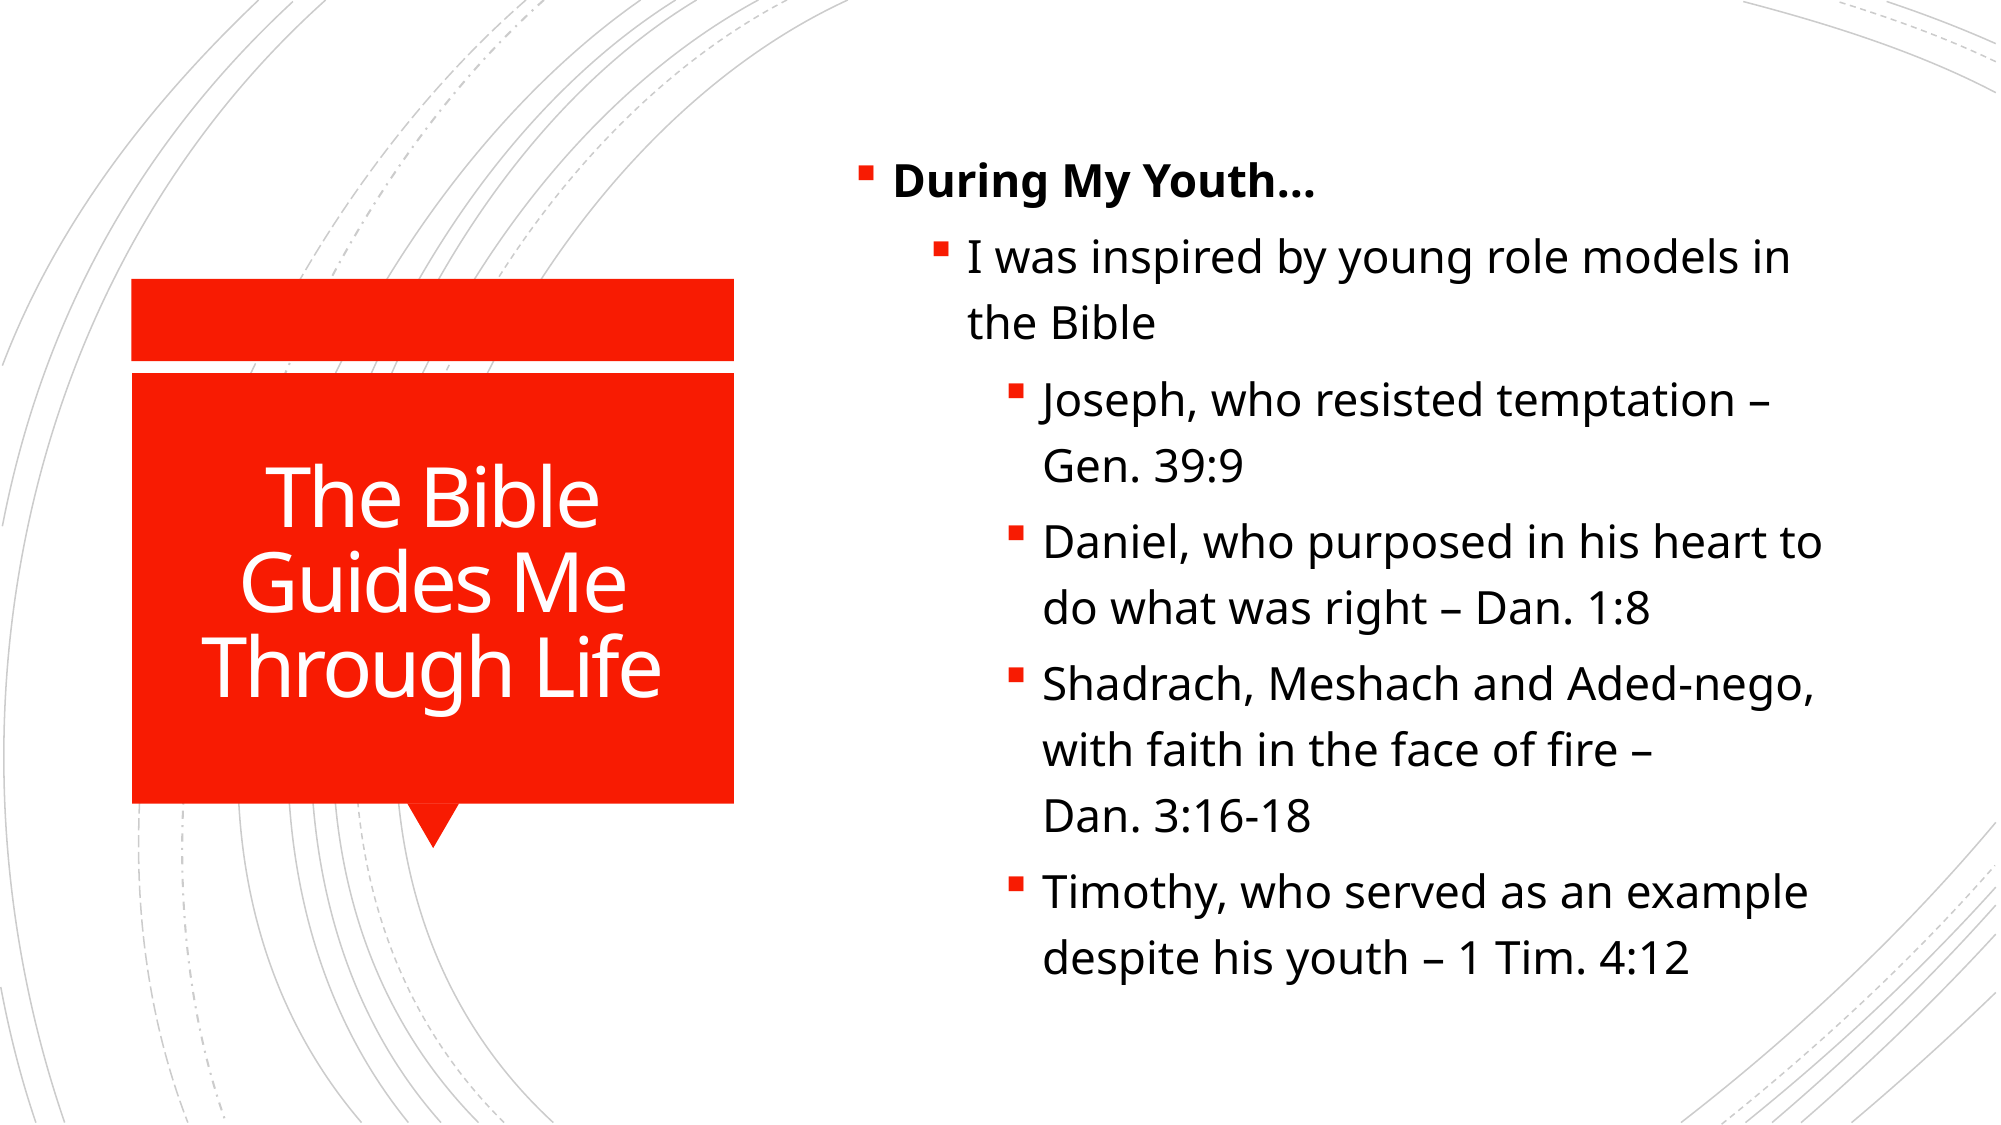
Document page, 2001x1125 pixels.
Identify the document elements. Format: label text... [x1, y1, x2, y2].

title The Bible Guides Me Through Life [145, 385, 720, 789]
list During My Youth… I was inspired by young role models in the Bible Joseph, who resisted temptation – Gen. 39:9 Daniel, who purposed in his heart to do what was right – Dan. 1:8 Shadrach, Meshach and Aded-nego, with faith in the face of fire – Dan. 3:16-18 Timothy, who served as an example despite his youth – 1 Tim. 4:12 [839, 131, 1871, 993]
